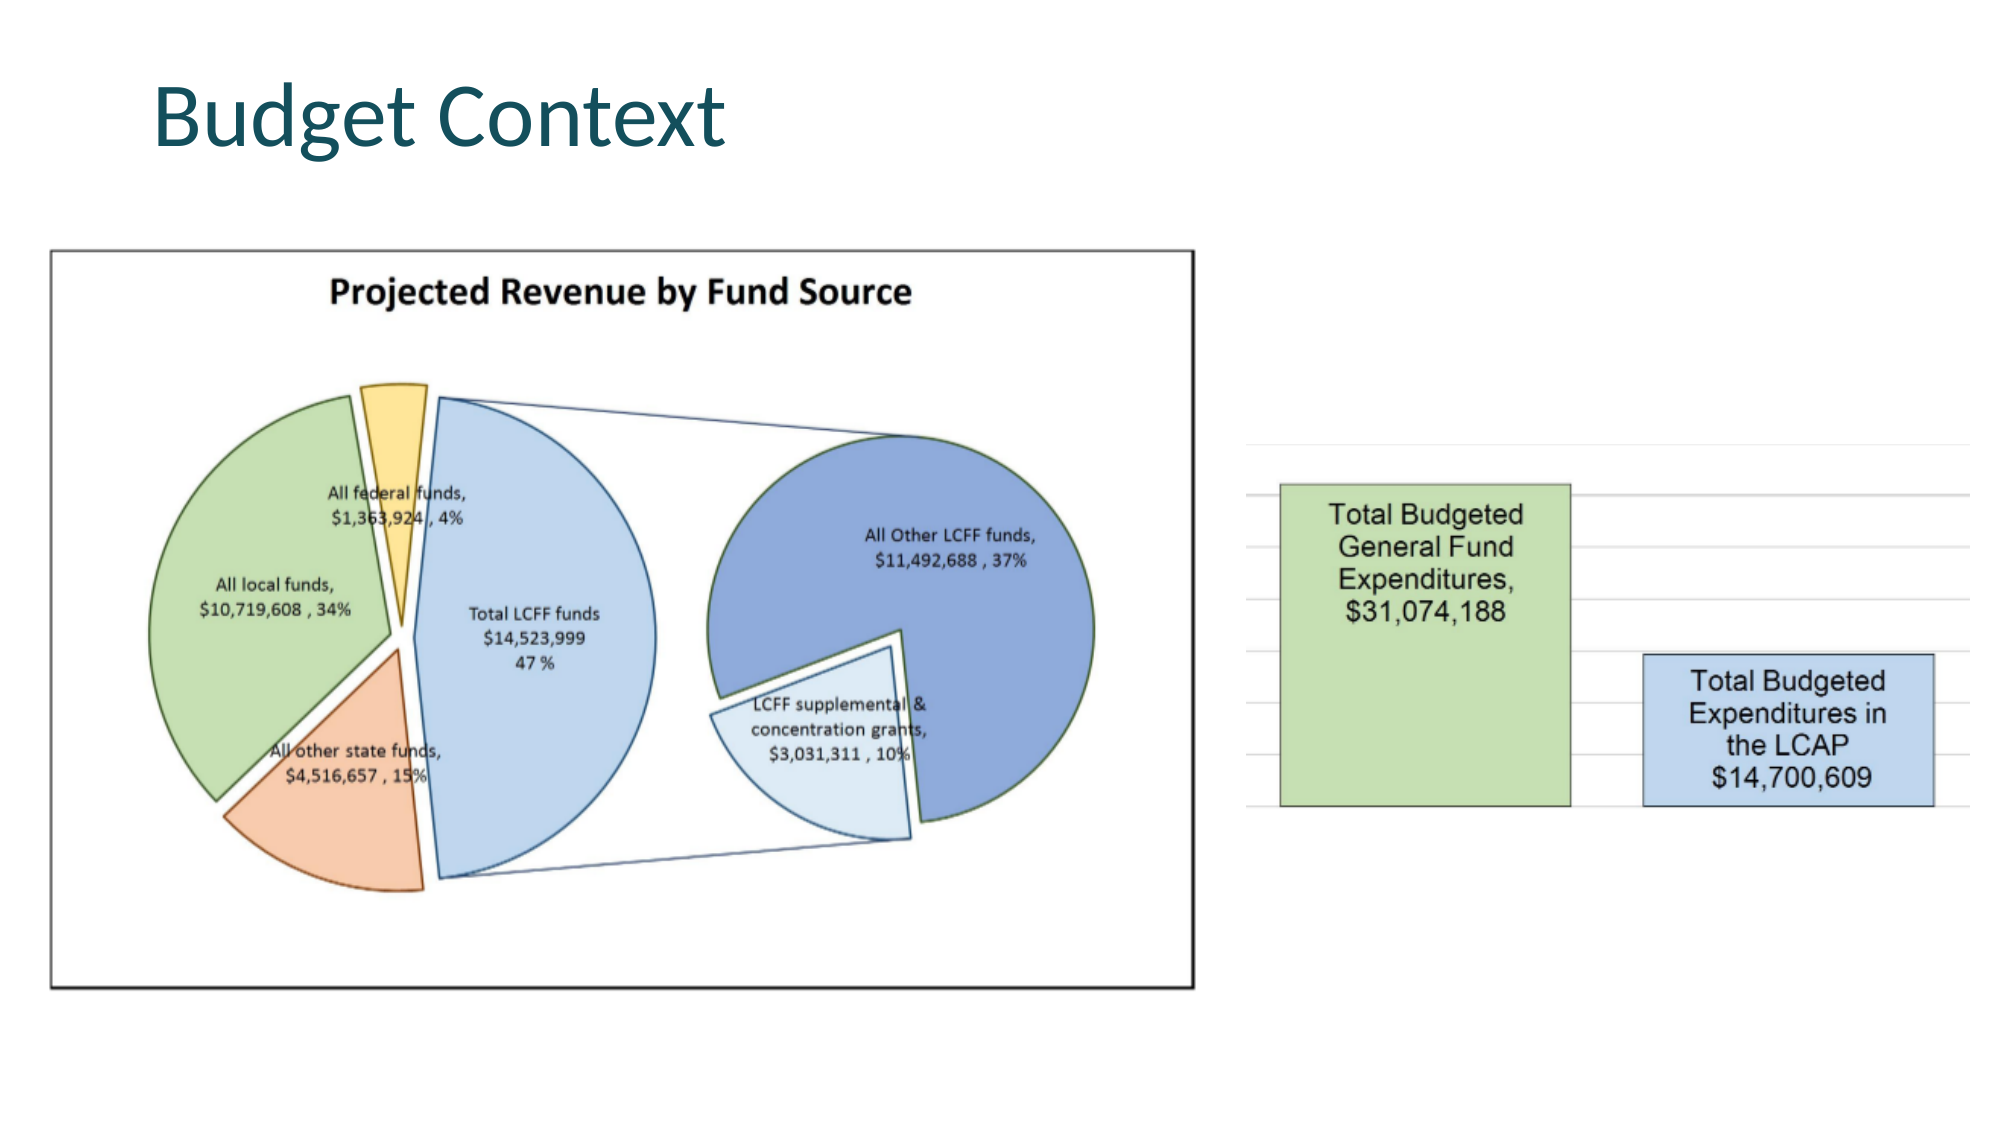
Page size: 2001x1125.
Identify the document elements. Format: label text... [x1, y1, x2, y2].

title Budget Context [137, 59, 1863, 187]
picture [1246, 444, 1970, 830]
picture [32, 219, 1211, 992]
